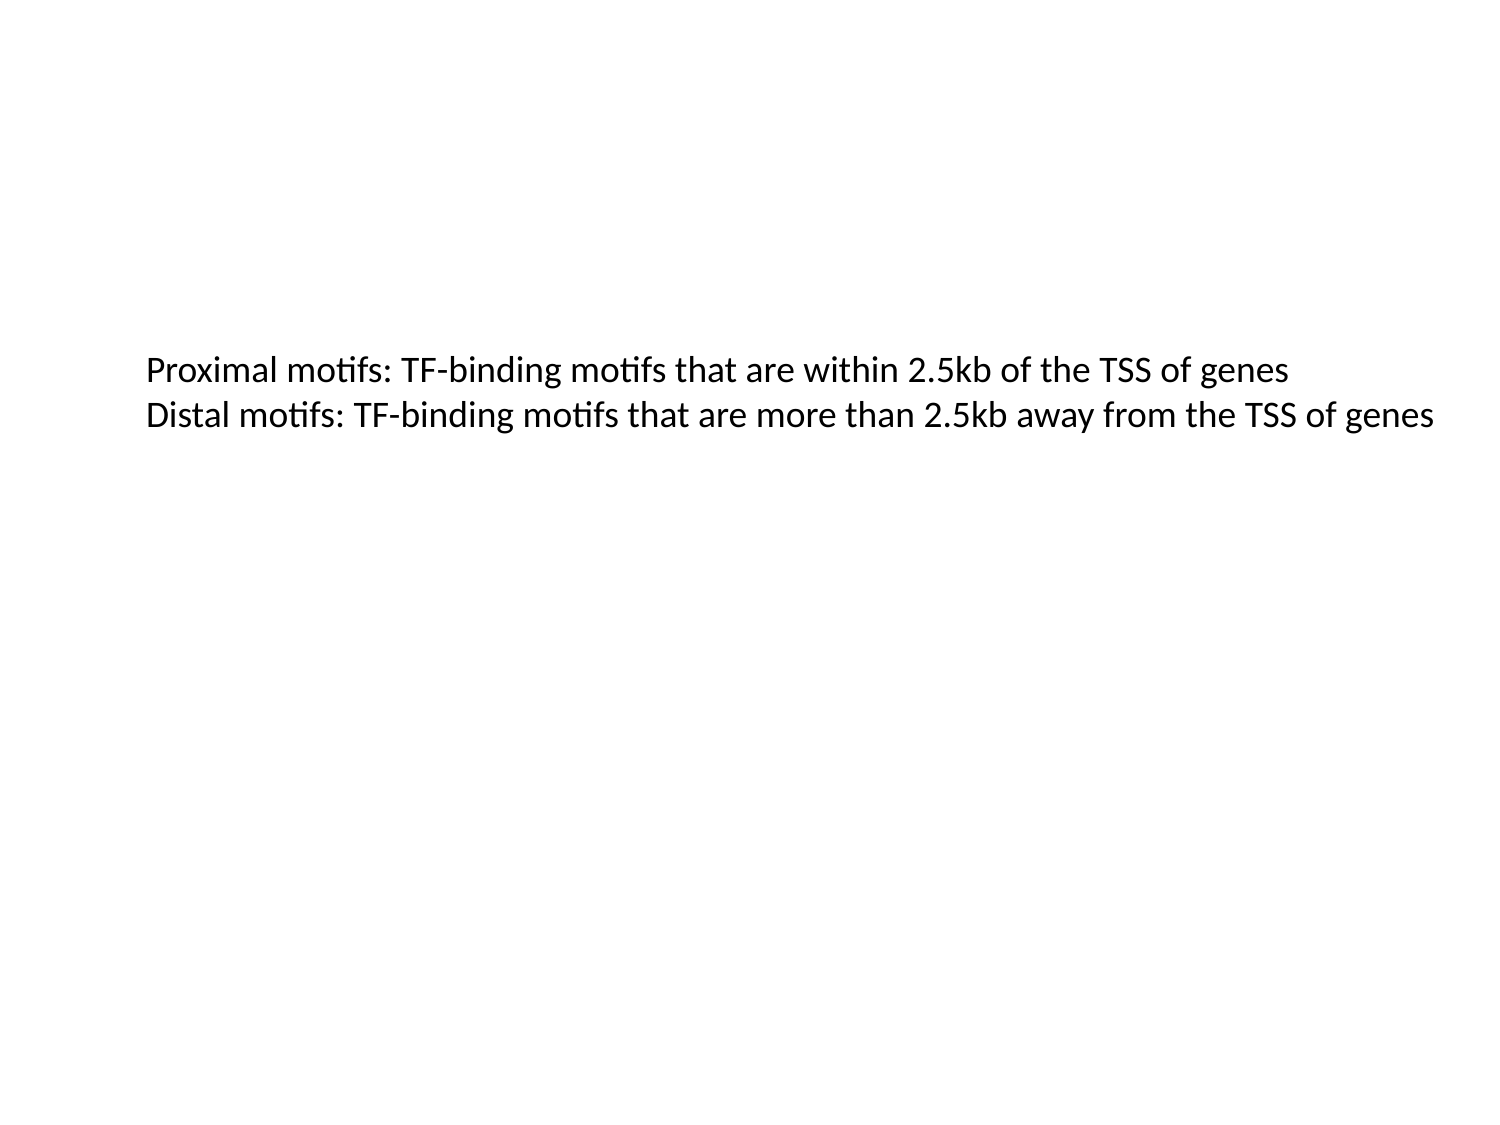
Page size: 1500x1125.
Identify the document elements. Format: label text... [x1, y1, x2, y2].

text_box Proximal motifs: TF-binding motifs that are within 2.5kb of the TSS of genes Distal motifs: TF-binding motifs that are more than 2.5kb away from the TSS of genes [131, 337, 1451, 488]
